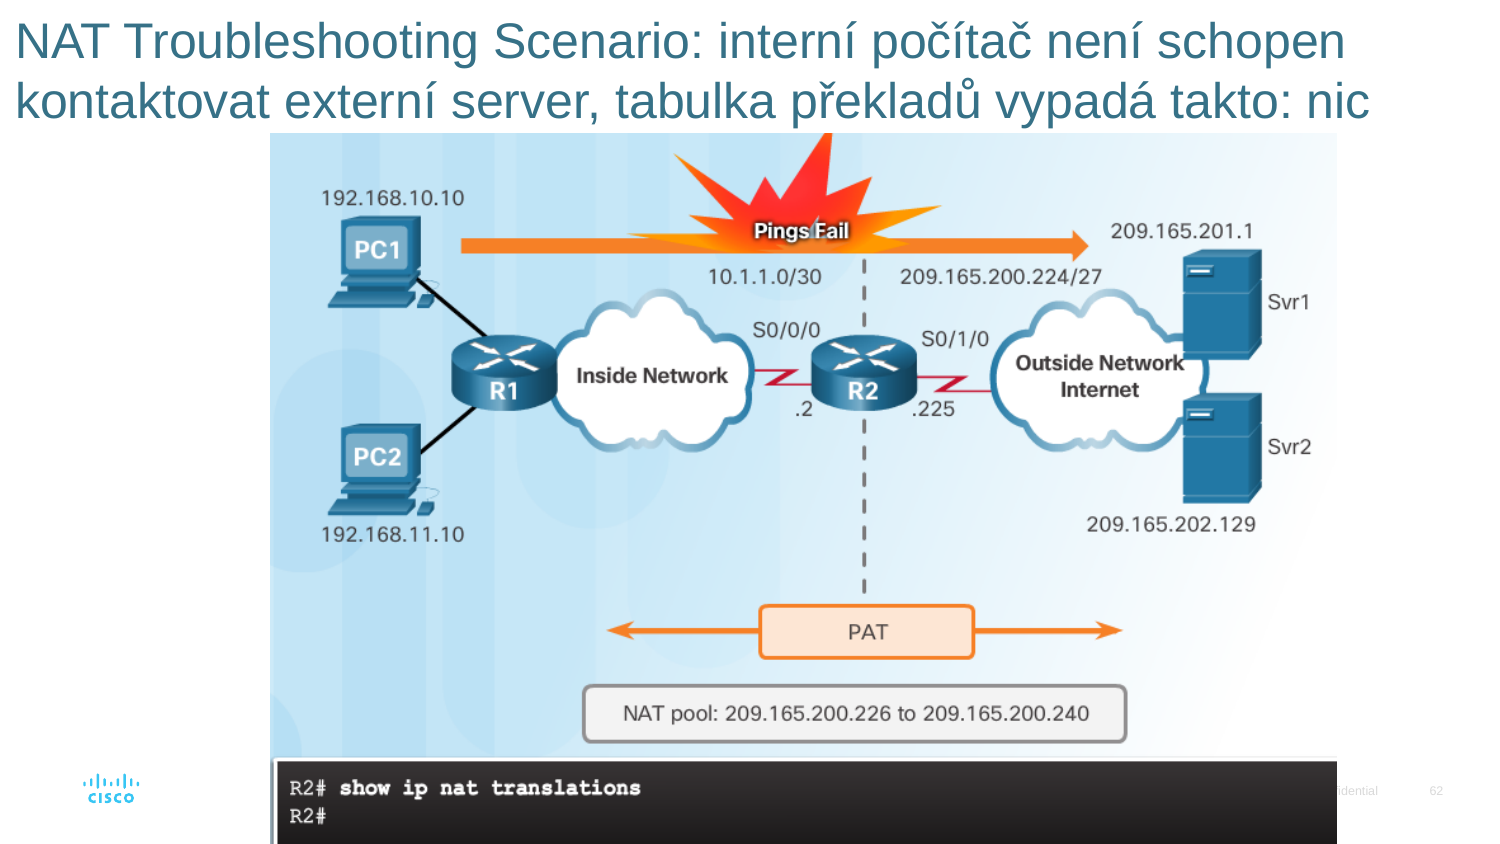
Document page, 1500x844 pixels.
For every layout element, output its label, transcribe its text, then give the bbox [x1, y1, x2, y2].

picture [269, 133, 1337, 844]
title NAT Troubleshooting Scenario: interní počítač není schopen kontaktovat externí server, tabulka překladů vypadá takto: nic [0, 6, 1500, 131]
